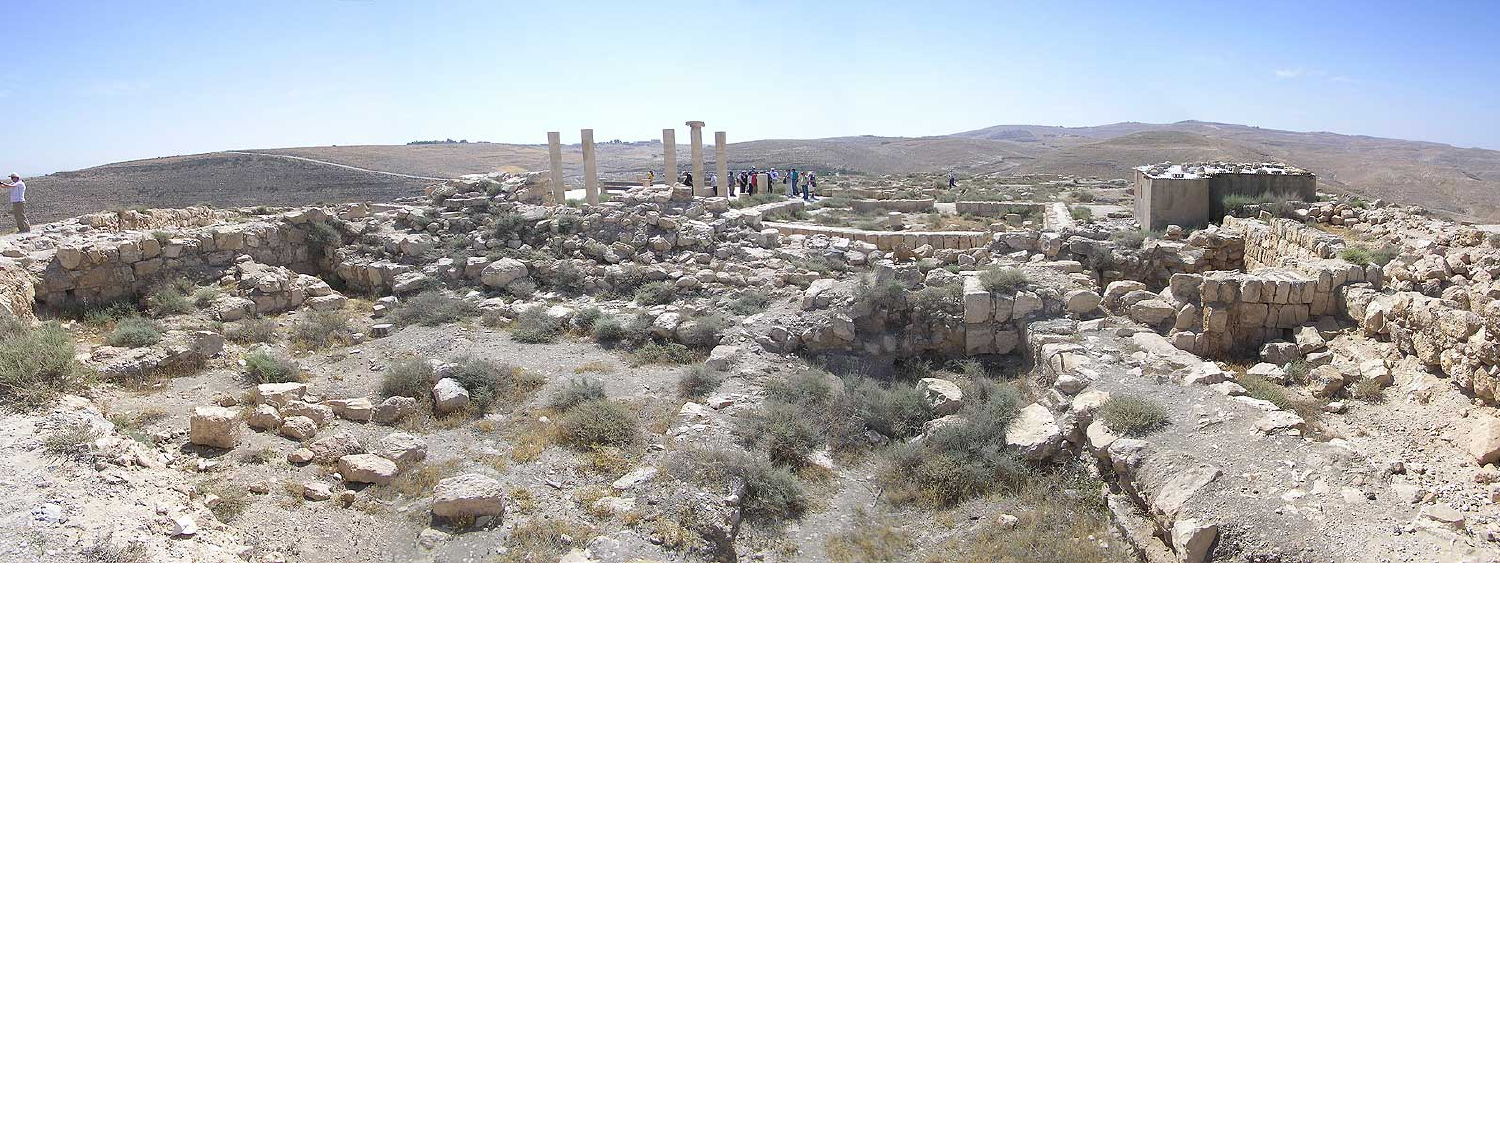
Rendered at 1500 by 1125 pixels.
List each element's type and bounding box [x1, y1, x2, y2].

list [0, 0, 1500, 563]
